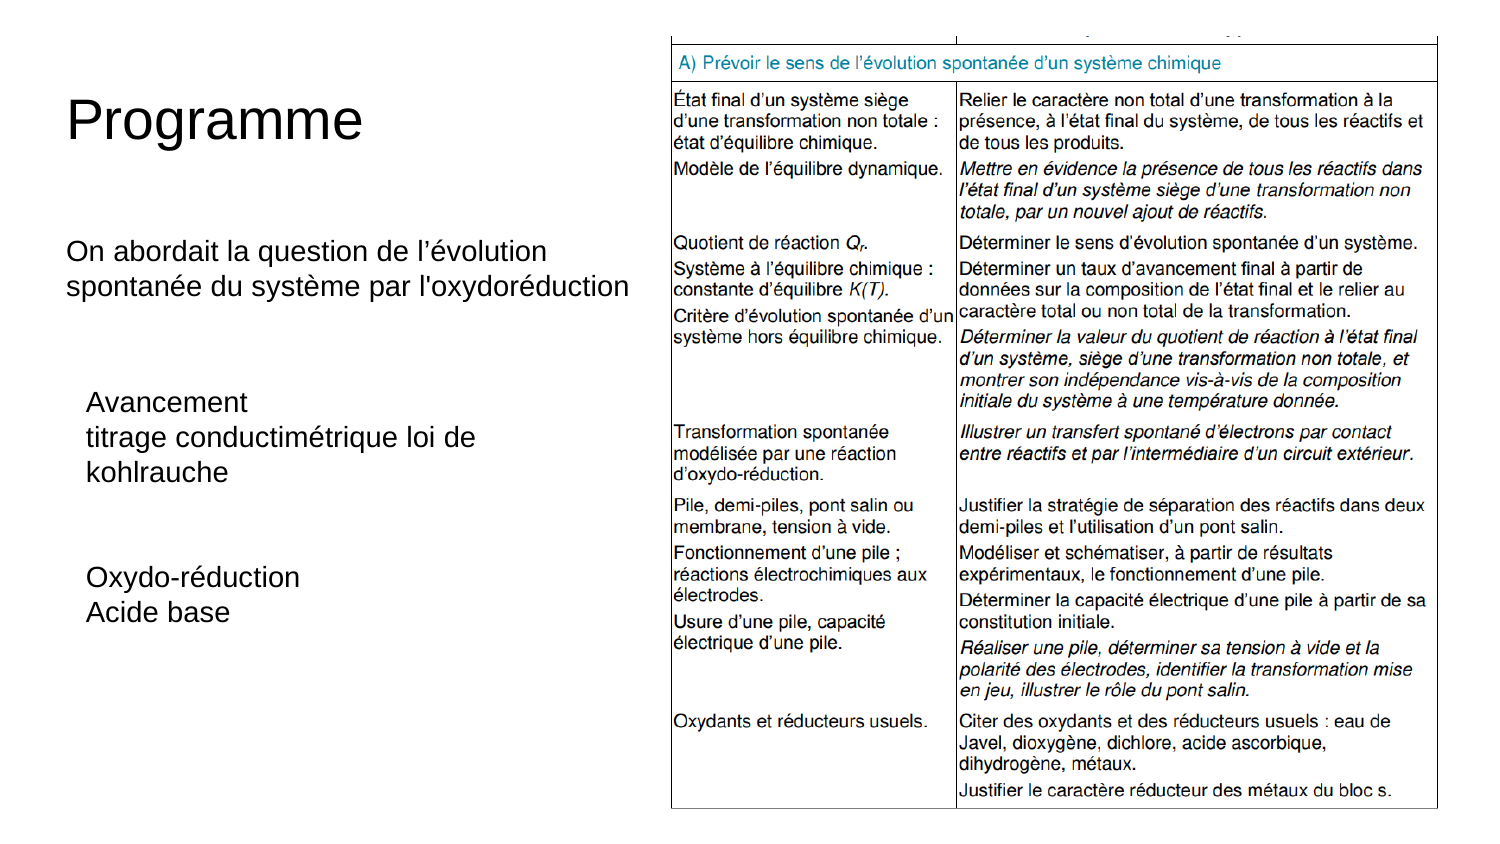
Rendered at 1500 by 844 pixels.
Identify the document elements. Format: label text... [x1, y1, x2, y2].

text_box Avancement titrage conductimétrique loi de kohlrauche Oxydo-réduction Acide base [70, 368, 583, 714]
picture [661, 36, 1442, 822]
text_box On abordait la question de l’évolution spontanée du système par l'oxydoréduction [51, 217, 656, 318]
title Programme [51, 72, 656, 167]
